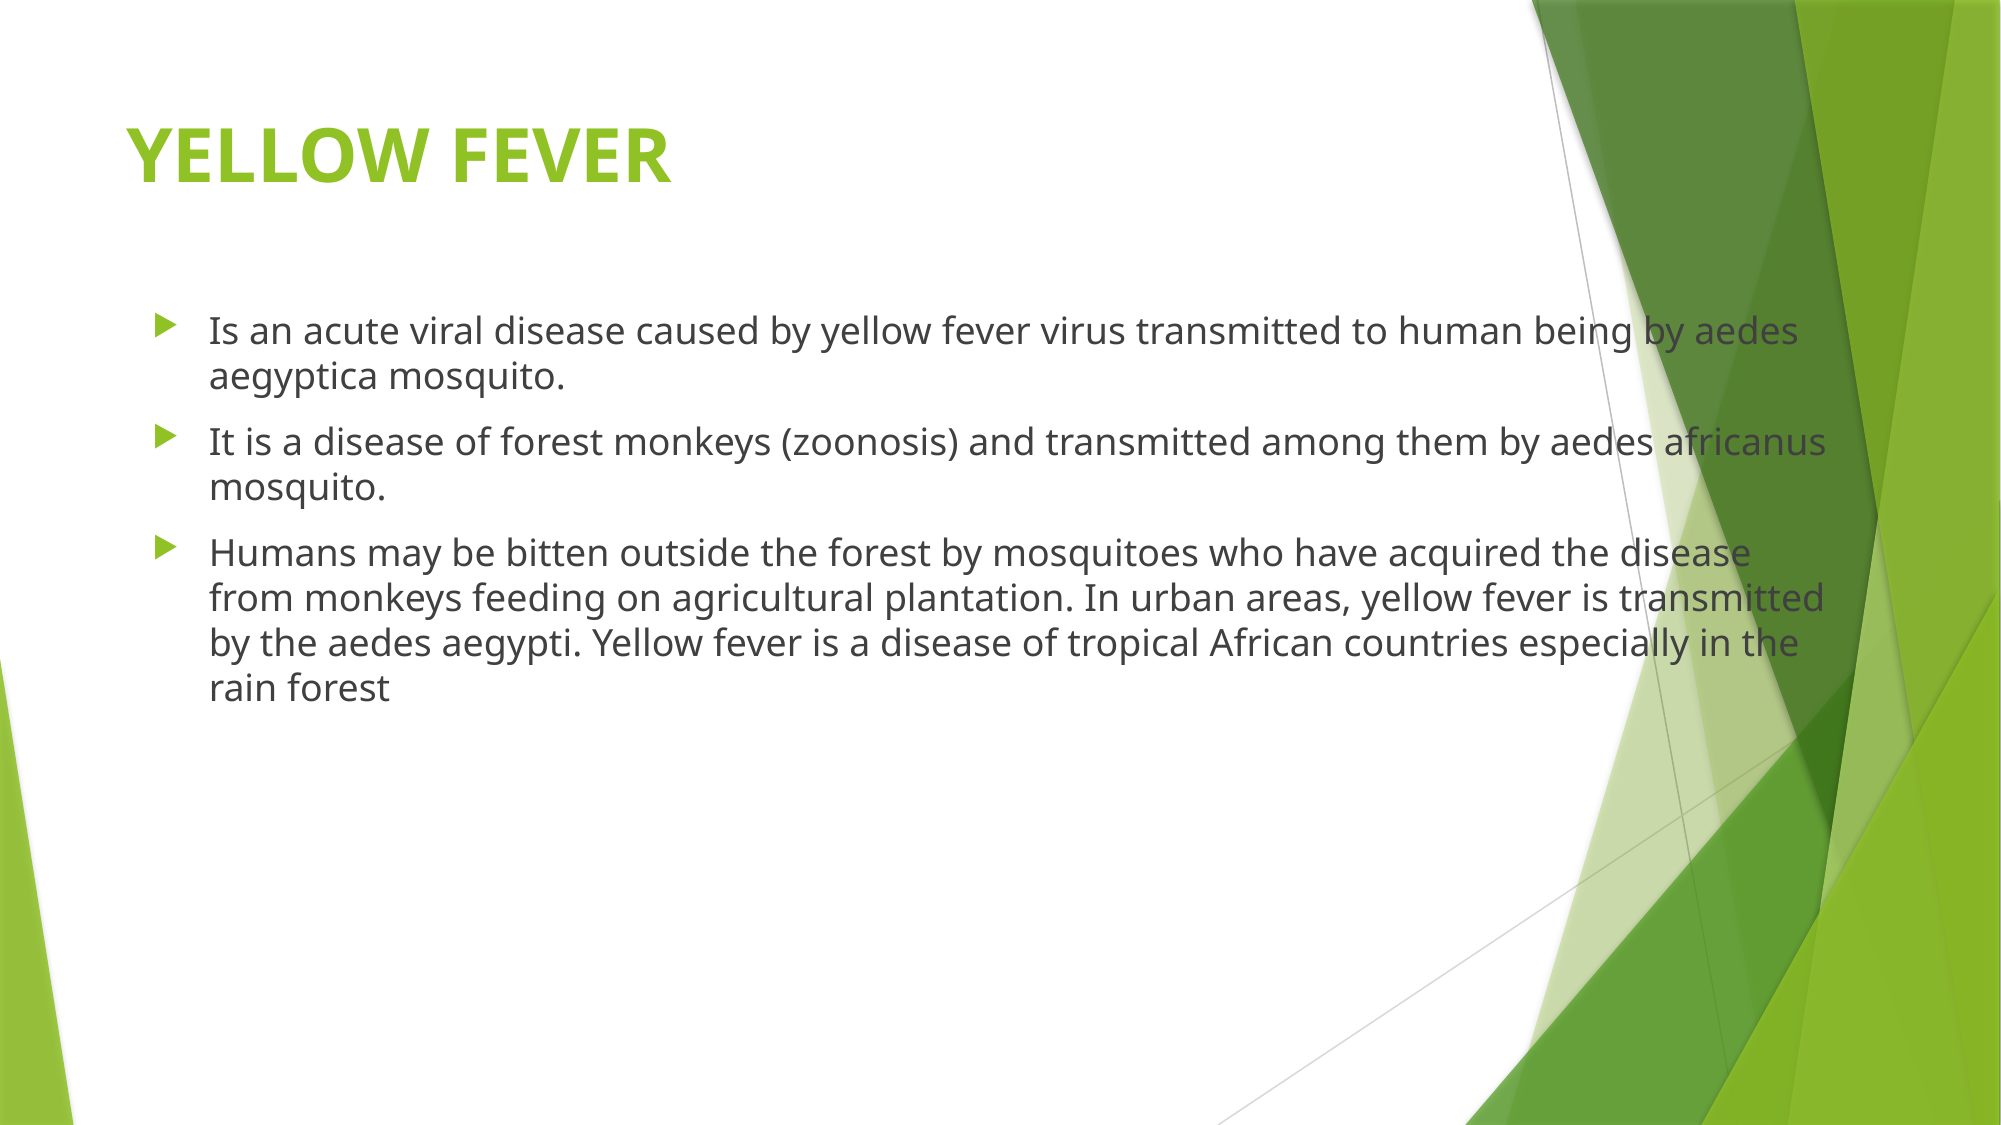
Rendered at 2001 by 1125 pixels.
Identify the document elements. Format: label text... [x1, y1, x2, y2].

title YELLOW FEVER [111, 99, 1522, 317]
list Is an acute viral disease caused by yellow fever virus transmitted to human being by aedes aegyptica mosquito. It is a disease of forest monkeys (zoonosis) and transmitted among them by aedes africanus mosquito. Humans may be bitten outside the forest by mosquitoes who have acquired the disease from monkeys feeding on agricultural plantation. In urban areas, yellow fever is transmitted by the aedes aegypti. Yellow fever is a disease of tropical African countries especially in the rain forest [137, 299, 1863, 1125]
